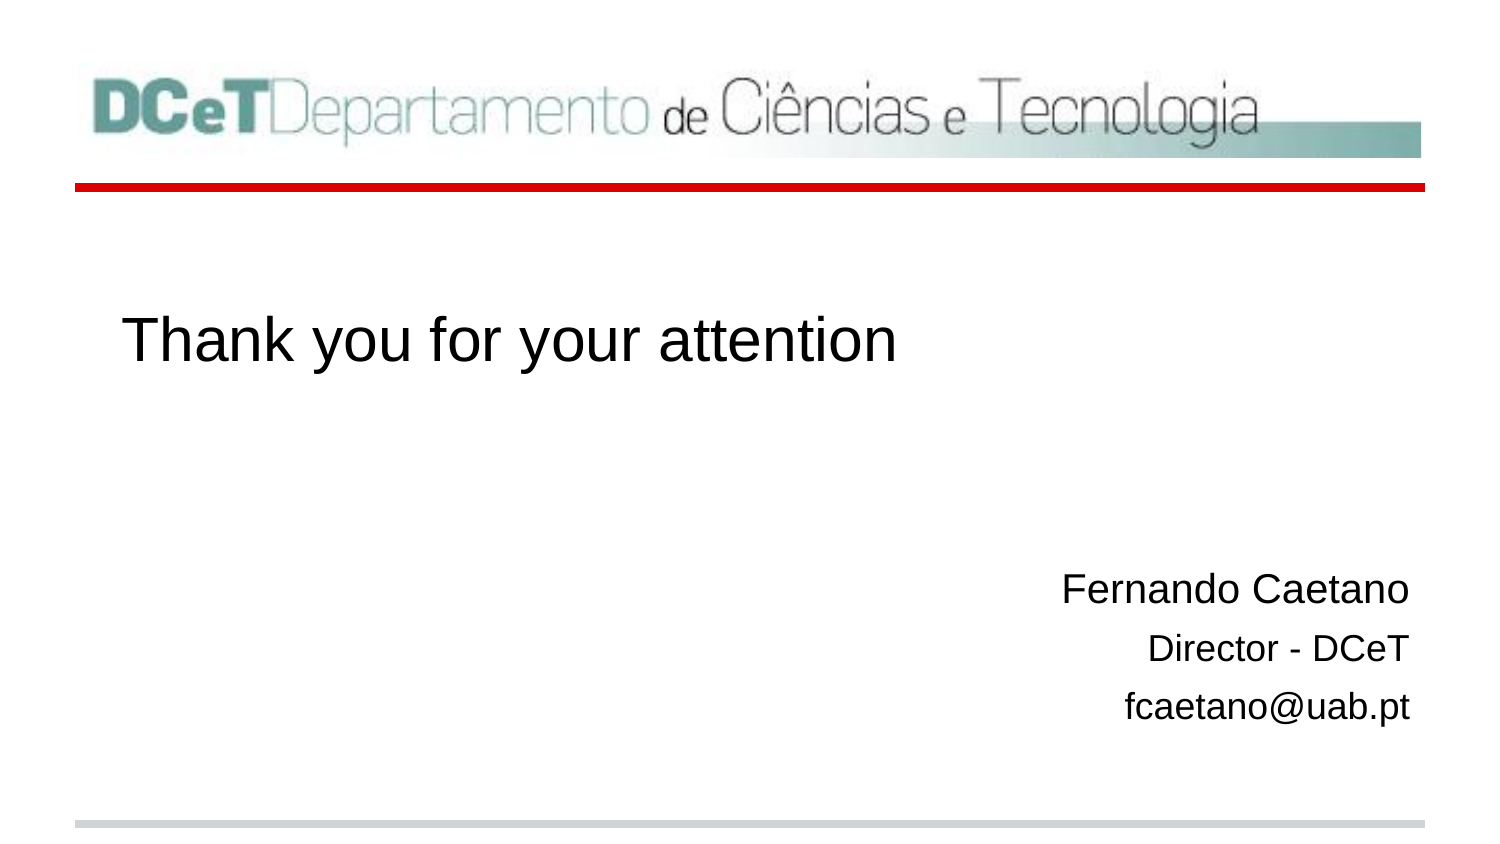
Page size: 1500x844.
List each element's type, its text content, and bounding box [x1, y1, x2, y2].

picture [77, 62, 1422, 158]
list Thank you for your attention Fernando Caetano Director - DCeT fcaetano@uab.pt [75, 196, 1425, 808]
